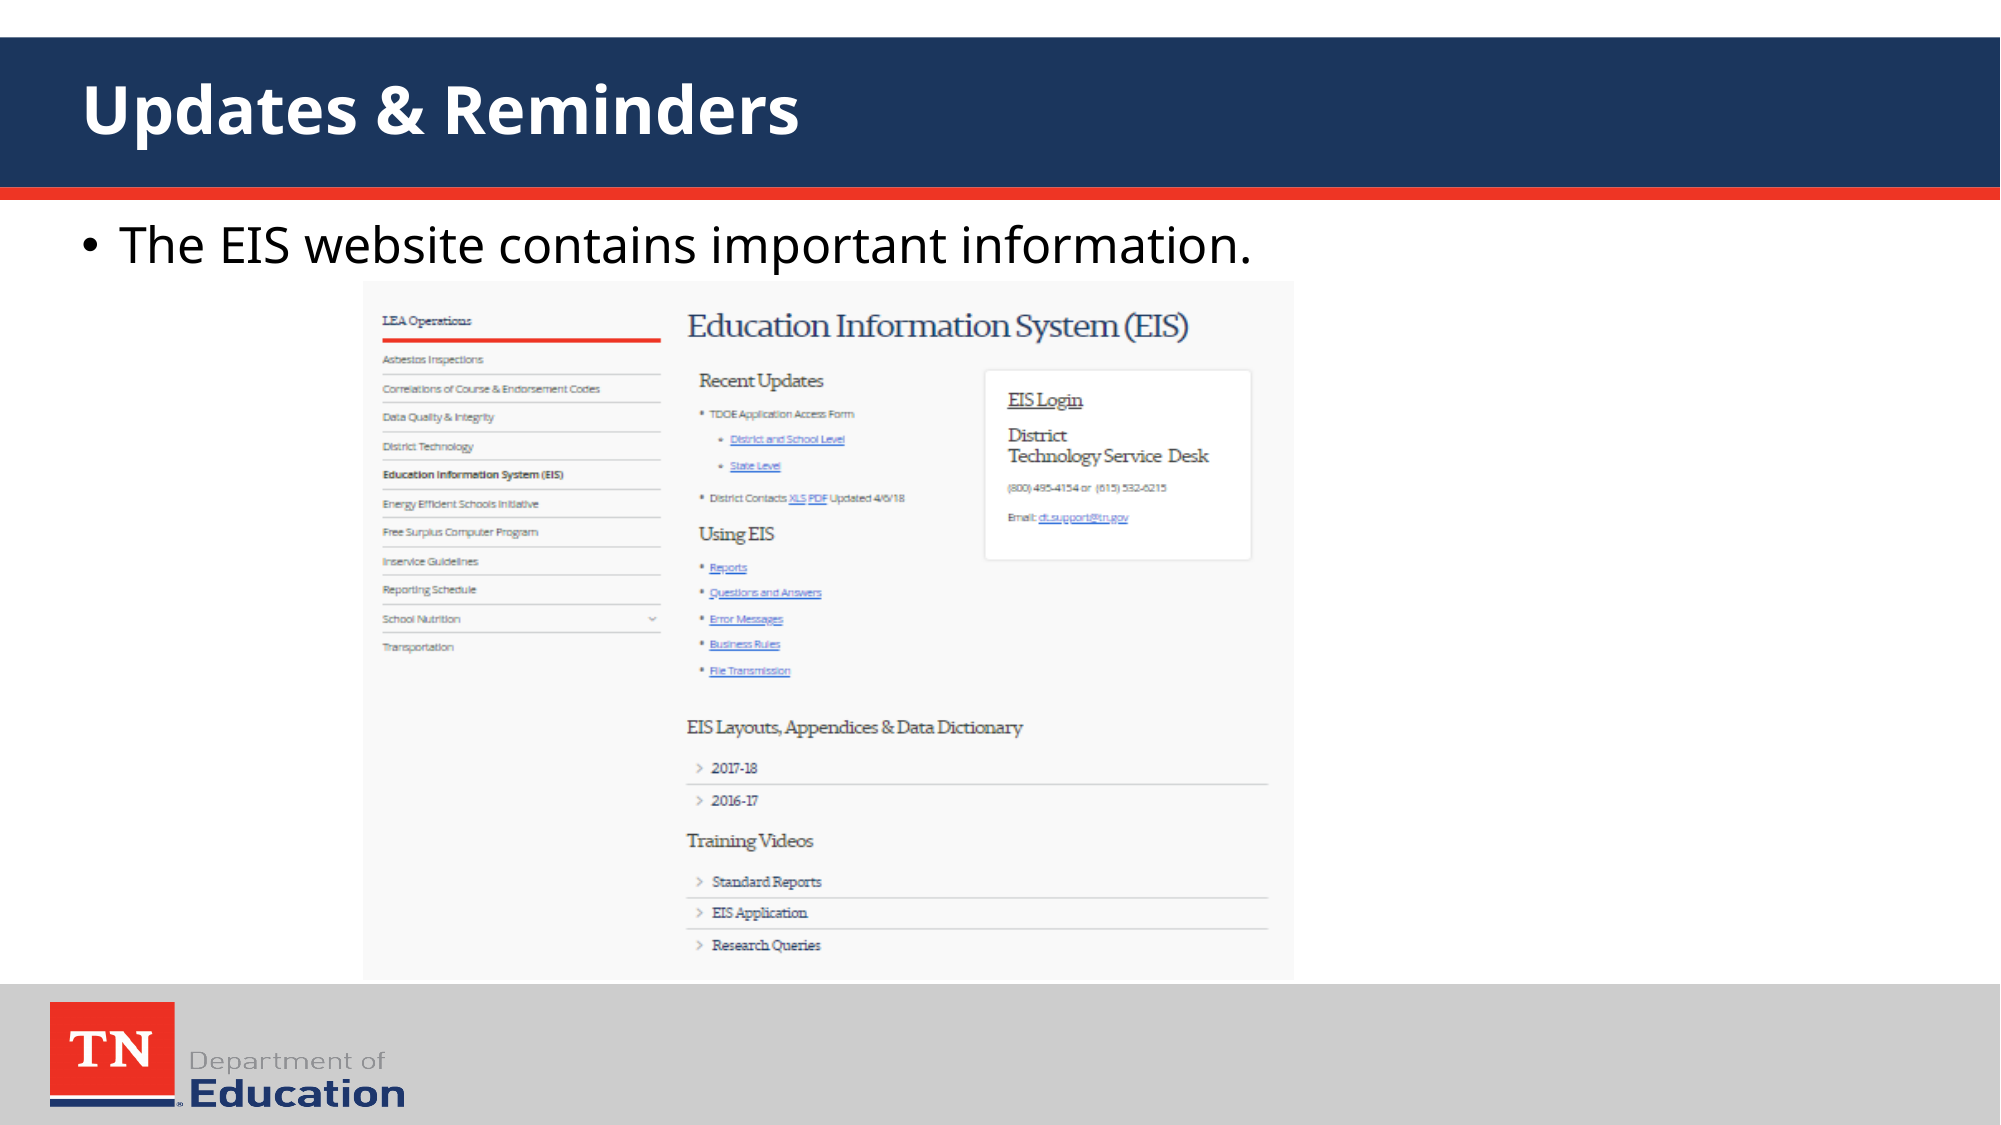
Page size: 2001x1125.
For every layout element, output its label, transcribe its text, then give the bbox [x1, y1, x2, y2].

picture [363, 281, 1294, 980]
picture [50, 1002, 404, 1107]
title Updates & Reminders [66, 37, 1884, 188]
list The EIS website contains important information. [66, 212, 1900, 980]
